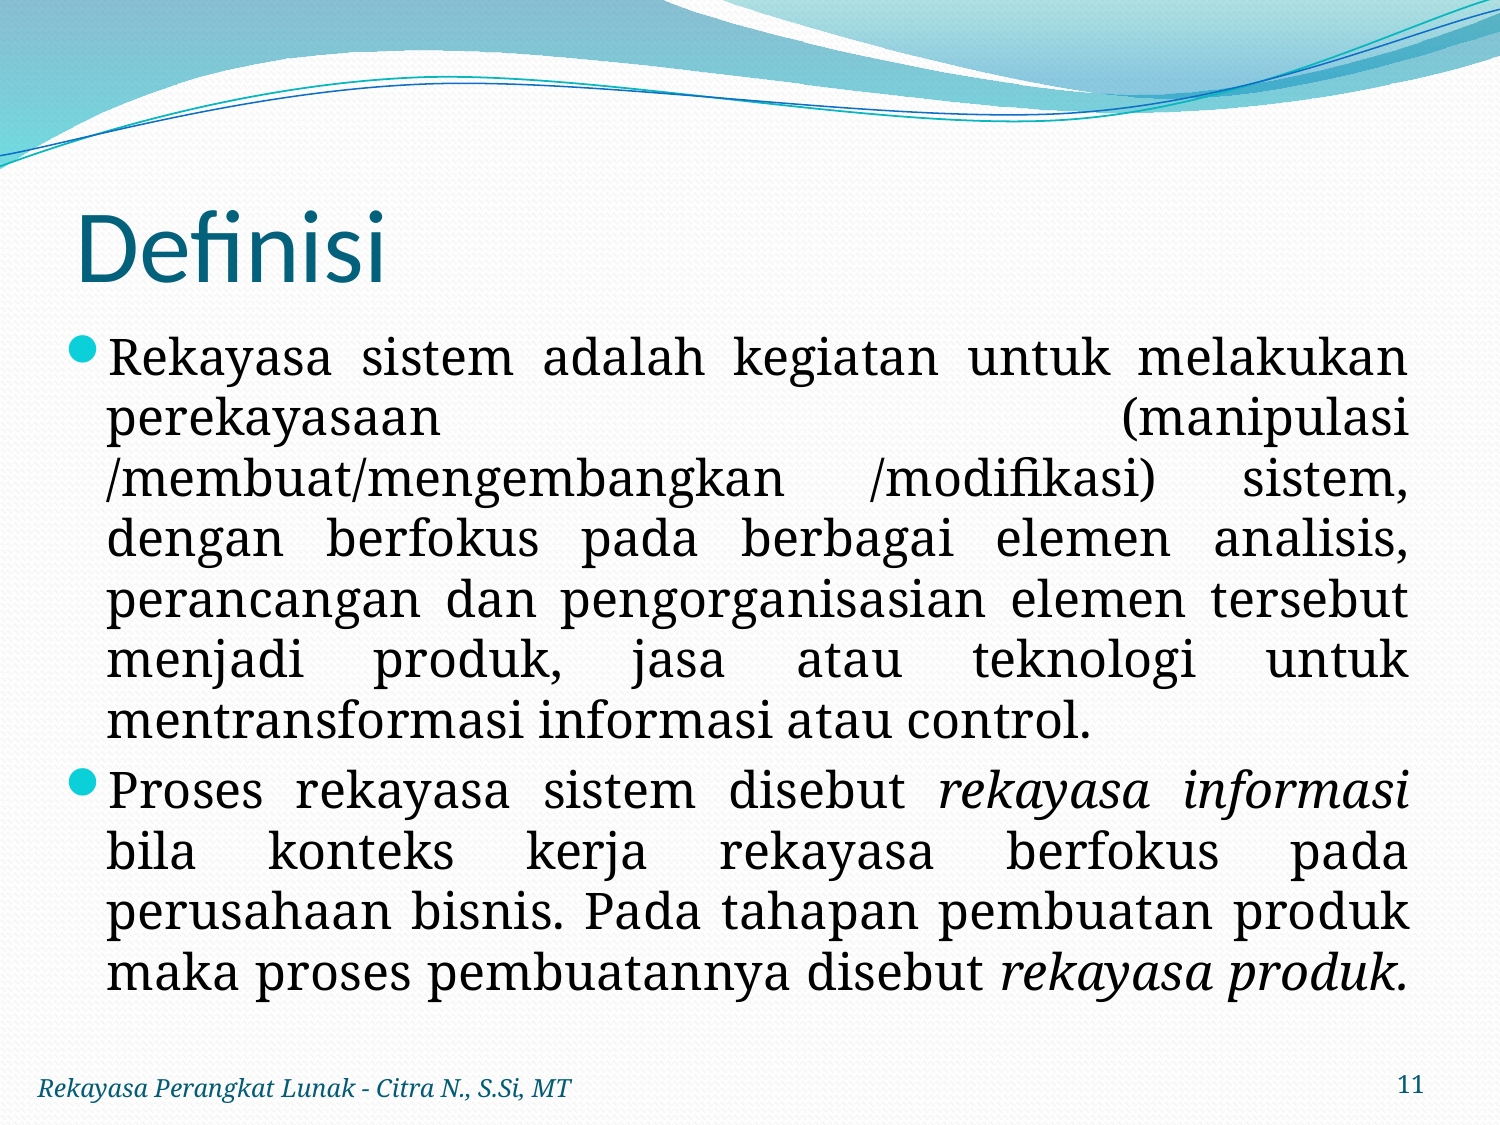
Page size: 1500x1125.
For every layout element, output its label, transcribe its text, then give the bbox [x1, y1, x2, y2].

slide_number 11 [1299, 1042, 1425, 1103]
footer Rekayasa Perangkat Lunak - Citra N., S.Si, MT [37, 1042, 588, 1103]
title Definisi [75, 115, 1425, 303]
list Rekayasa sistem adalah kegiatan untuk melakukan perekayasaan (manipulasi /membuat/mengembangkan /modifikasi) sistem, dengan berfokus pada berbagai elemen analisis, perancangan dan pengorganisasian elemen tersebut menjadi produk, jasa atau teknologi untuk mentransformasi informasi atau control. Proses rekayasa sistem disebut rekayasa informasi bila konteks kerja rekayasa berfokus pada perusahaan bisnis. Pada tahapan pembuatan produk maka proses pembuatannya disebut rekayasa produk. [50, 317, 1425, 1038]
